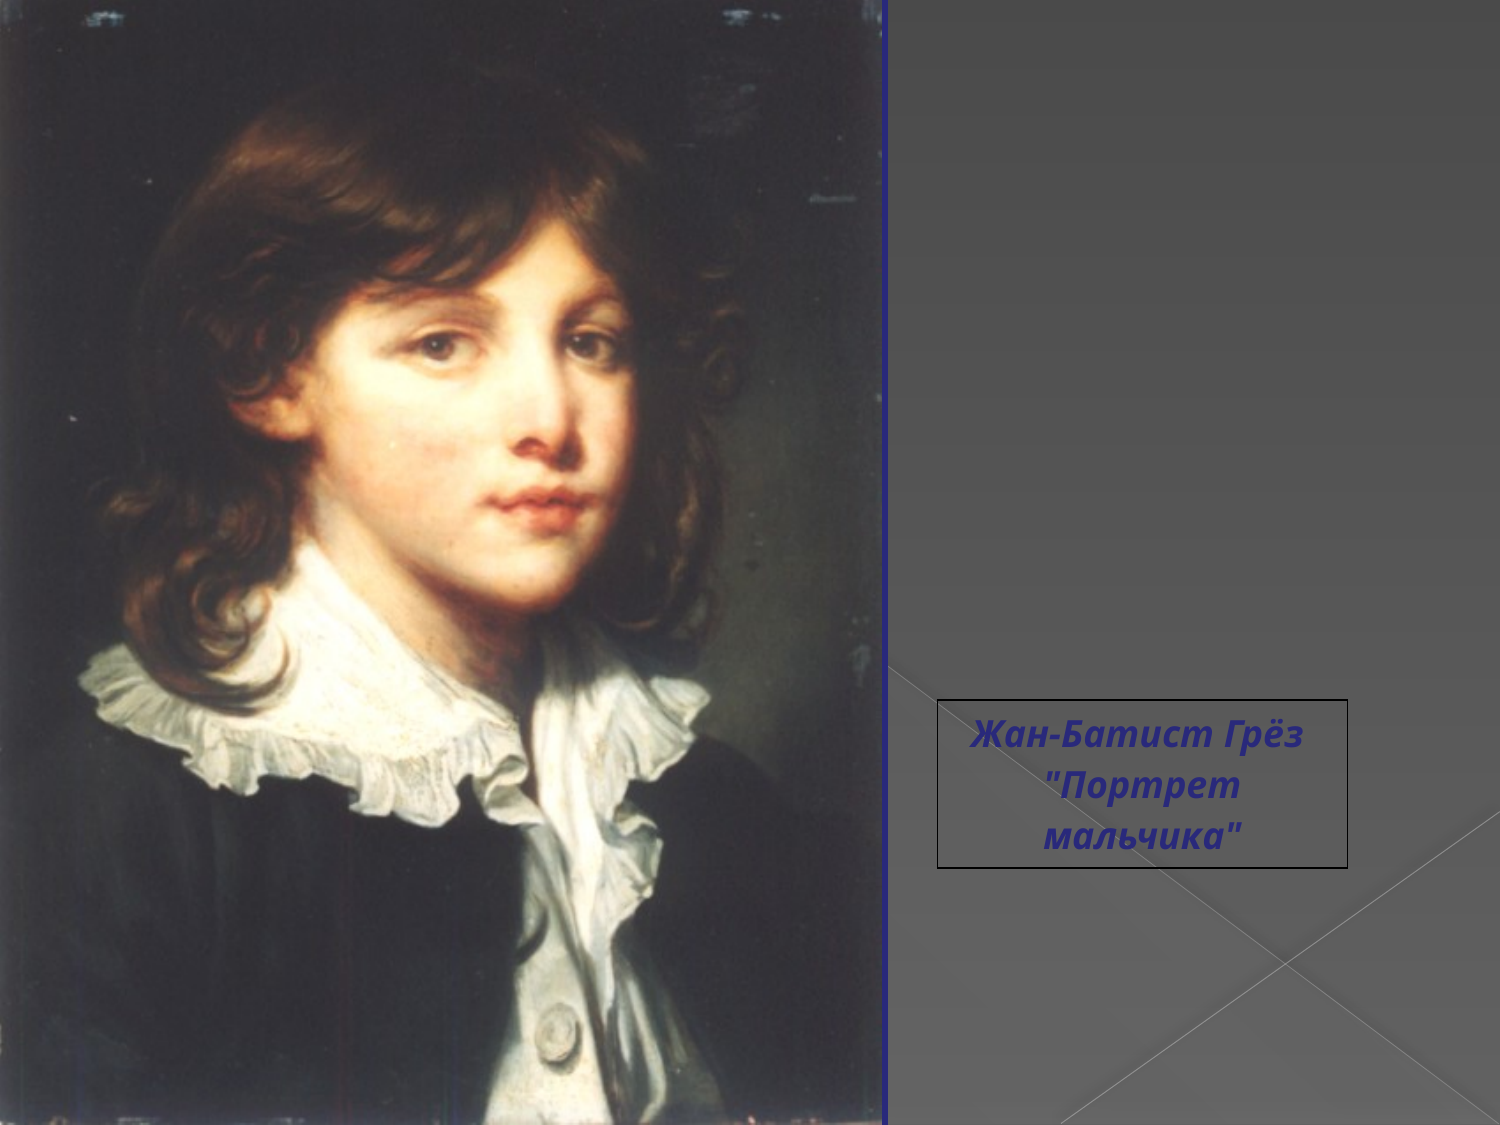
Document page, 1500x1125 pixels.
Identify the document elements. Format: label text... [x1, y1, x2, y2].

table_header Жан-Батист Грёз "Портрет мальчика" [938, 701, 1347, 867]
picture [0, 0, 883, 1125]
